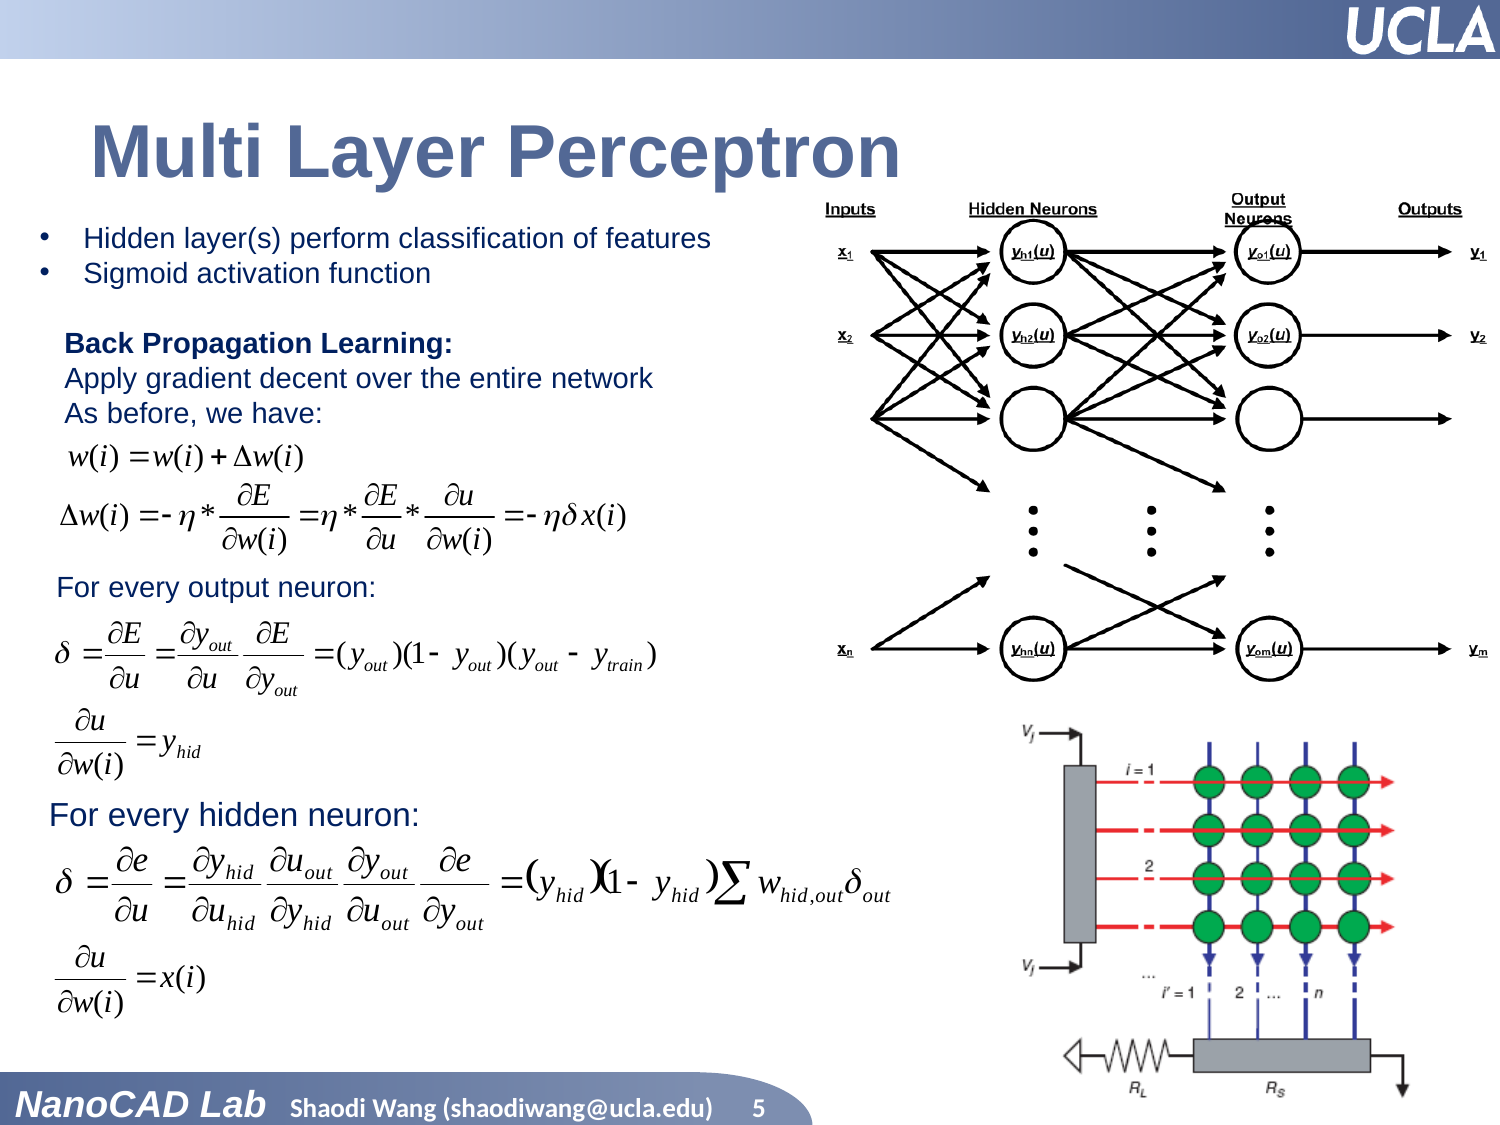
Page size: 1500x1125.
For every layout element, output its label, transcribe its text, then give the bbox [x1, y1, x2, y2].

picture [999, 712, 1440, 1112]
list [824, 187, 1488, 682]
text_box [49, 837, 901, 938]
title Multi Layer Perceptron [74, 62, 1426, 233]
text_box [54, 474, 634, 563]
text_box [49, 699, 210, 788]
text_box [49, 937, 212, 1025]
text_box Hidden layer(s) perform classification of features Sigmoid activation function Back Propagation Learning: Apply gradient decent over the entire network As before, we have: For every output neuron: For every hidden neuron: [24, 211, 763, 961]
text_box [49, 613, 663, 704]
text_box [62, 437, 310, 473]
footer Shaodi Wang (shaodiwang@ucla.edu) [275, 1091, 718, 1122]
slide_number 5 [718, 1091, 781, 1122]
picture [1342, 0, 1500, 59]
